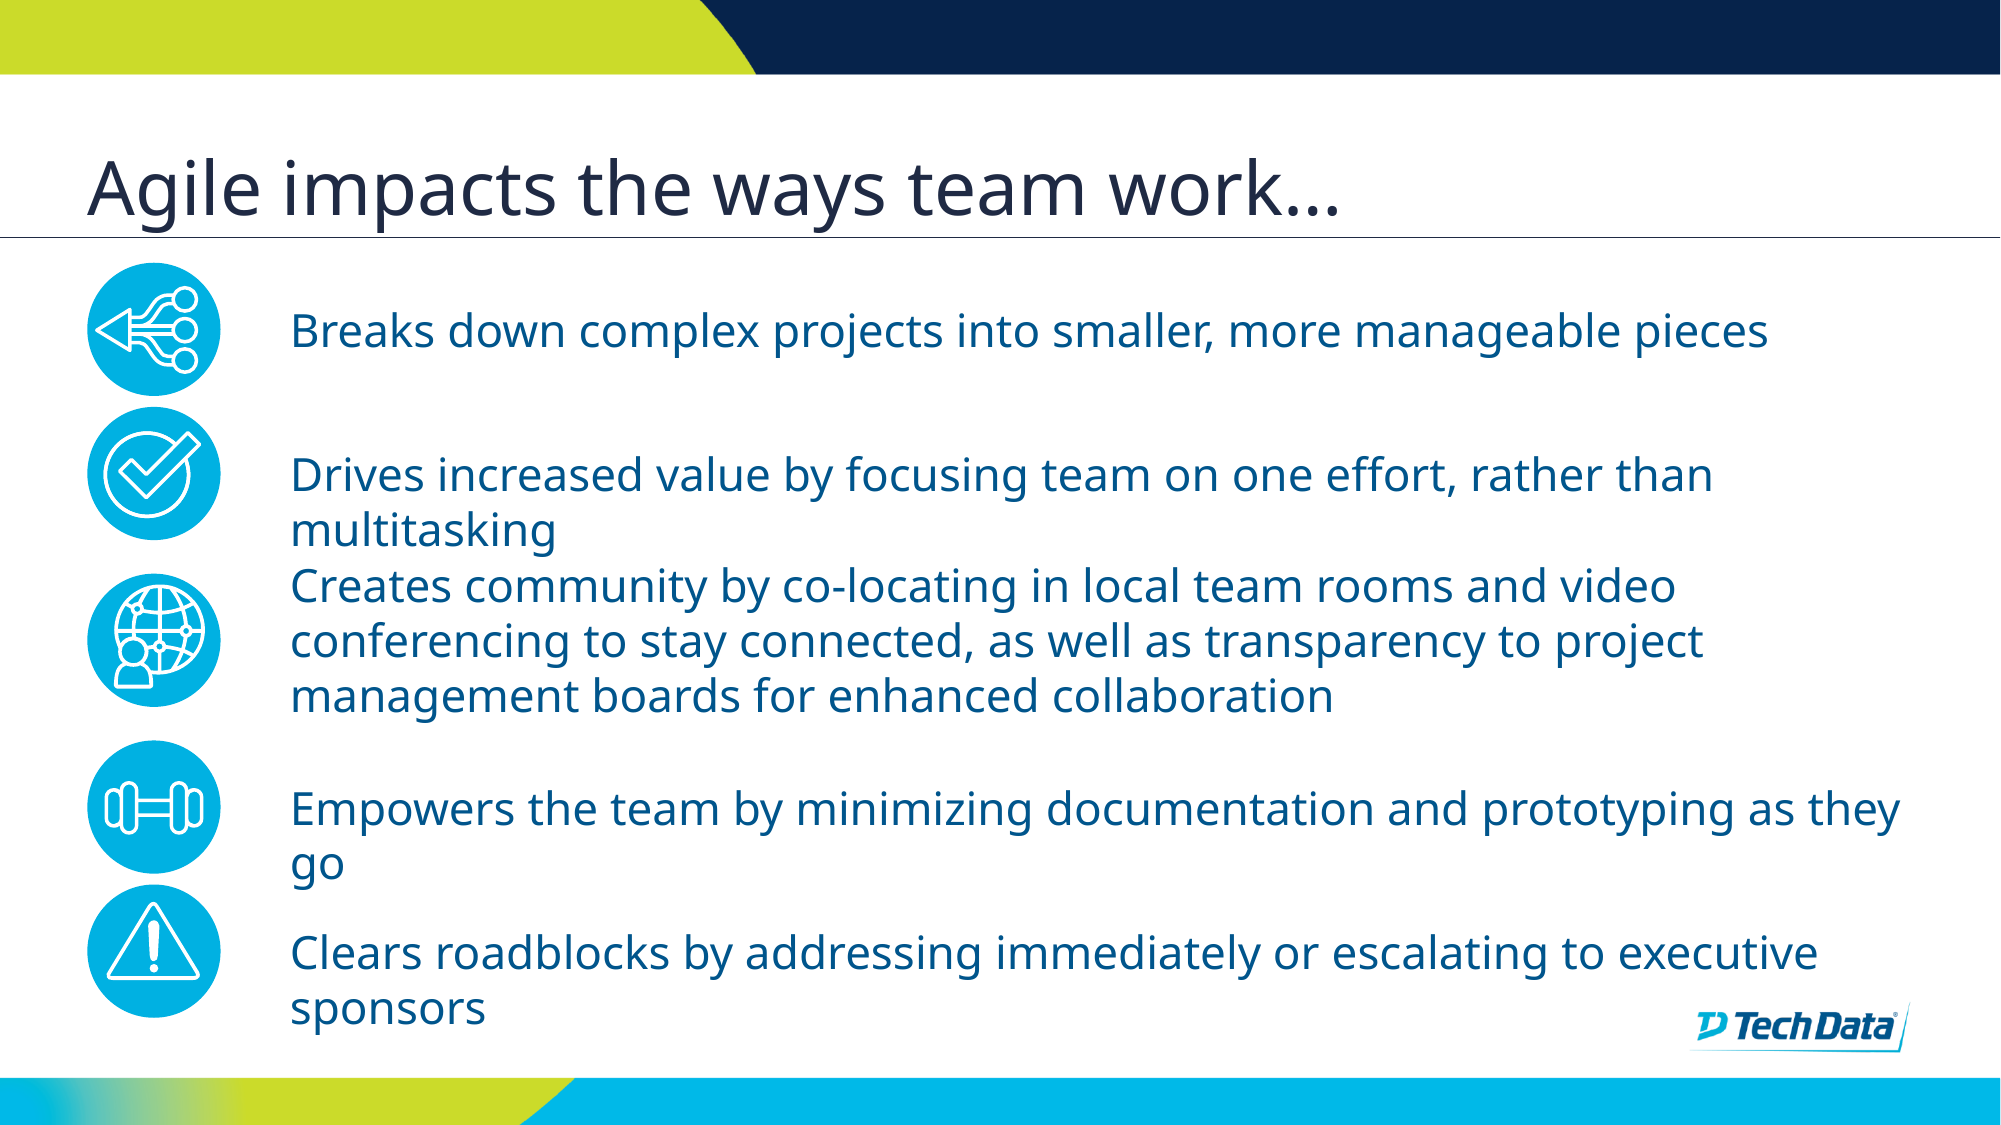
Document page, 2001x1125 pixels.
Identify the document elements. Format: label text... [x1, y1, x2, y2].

picture [0, 0, 2001, 237]
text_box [87, 740, 1952, 874]
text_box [87, 550, 1952, 730]
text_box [87, 262, 1952, 397]
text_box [87, 406, 1952, 541]
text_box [87, 884, 1952, 1018]
picture [0, 238, 2001, 1125]
title Agile impacts the ways team work… [87, 107, 1913, 238]
